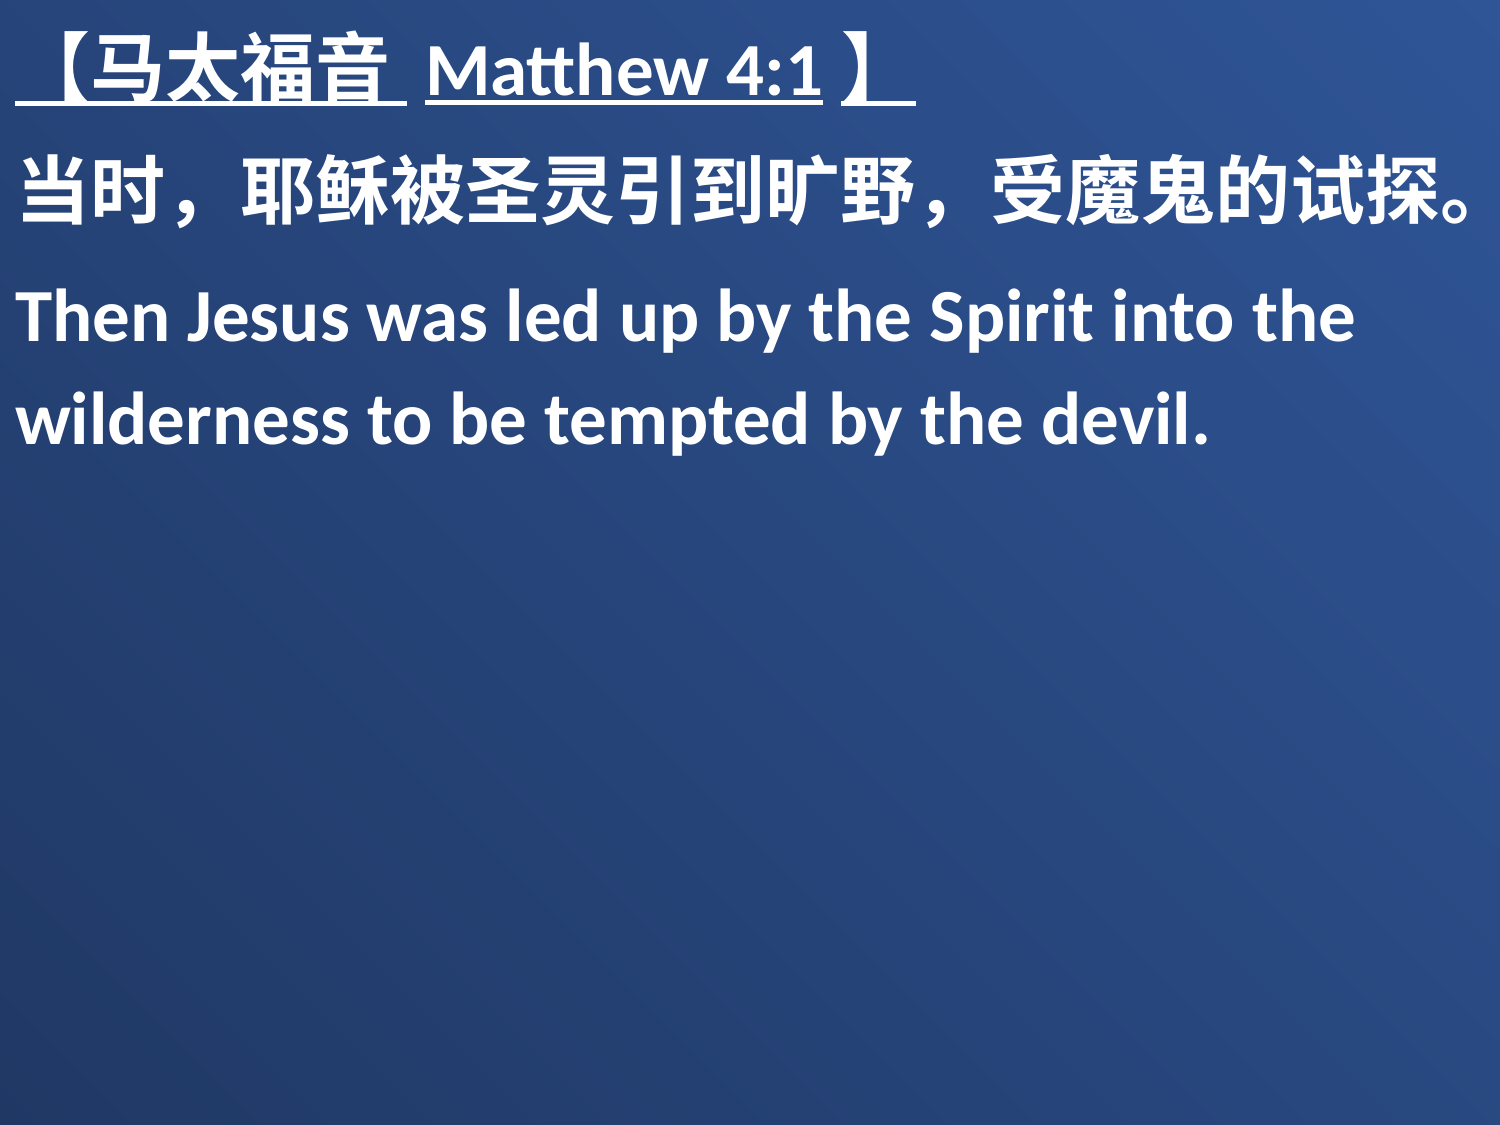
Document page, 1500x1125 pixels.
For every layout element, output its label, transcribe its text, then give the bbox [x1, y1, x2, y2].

subtitle 【马太福音 Matthew 4:1】 当时，耶稣被圣灵引到旷野，受魔鬼的试探。 Then Jesus was led up by the Spirit into the wilderness to be tempted by the devil. [0, 0, 1500, 1125]
